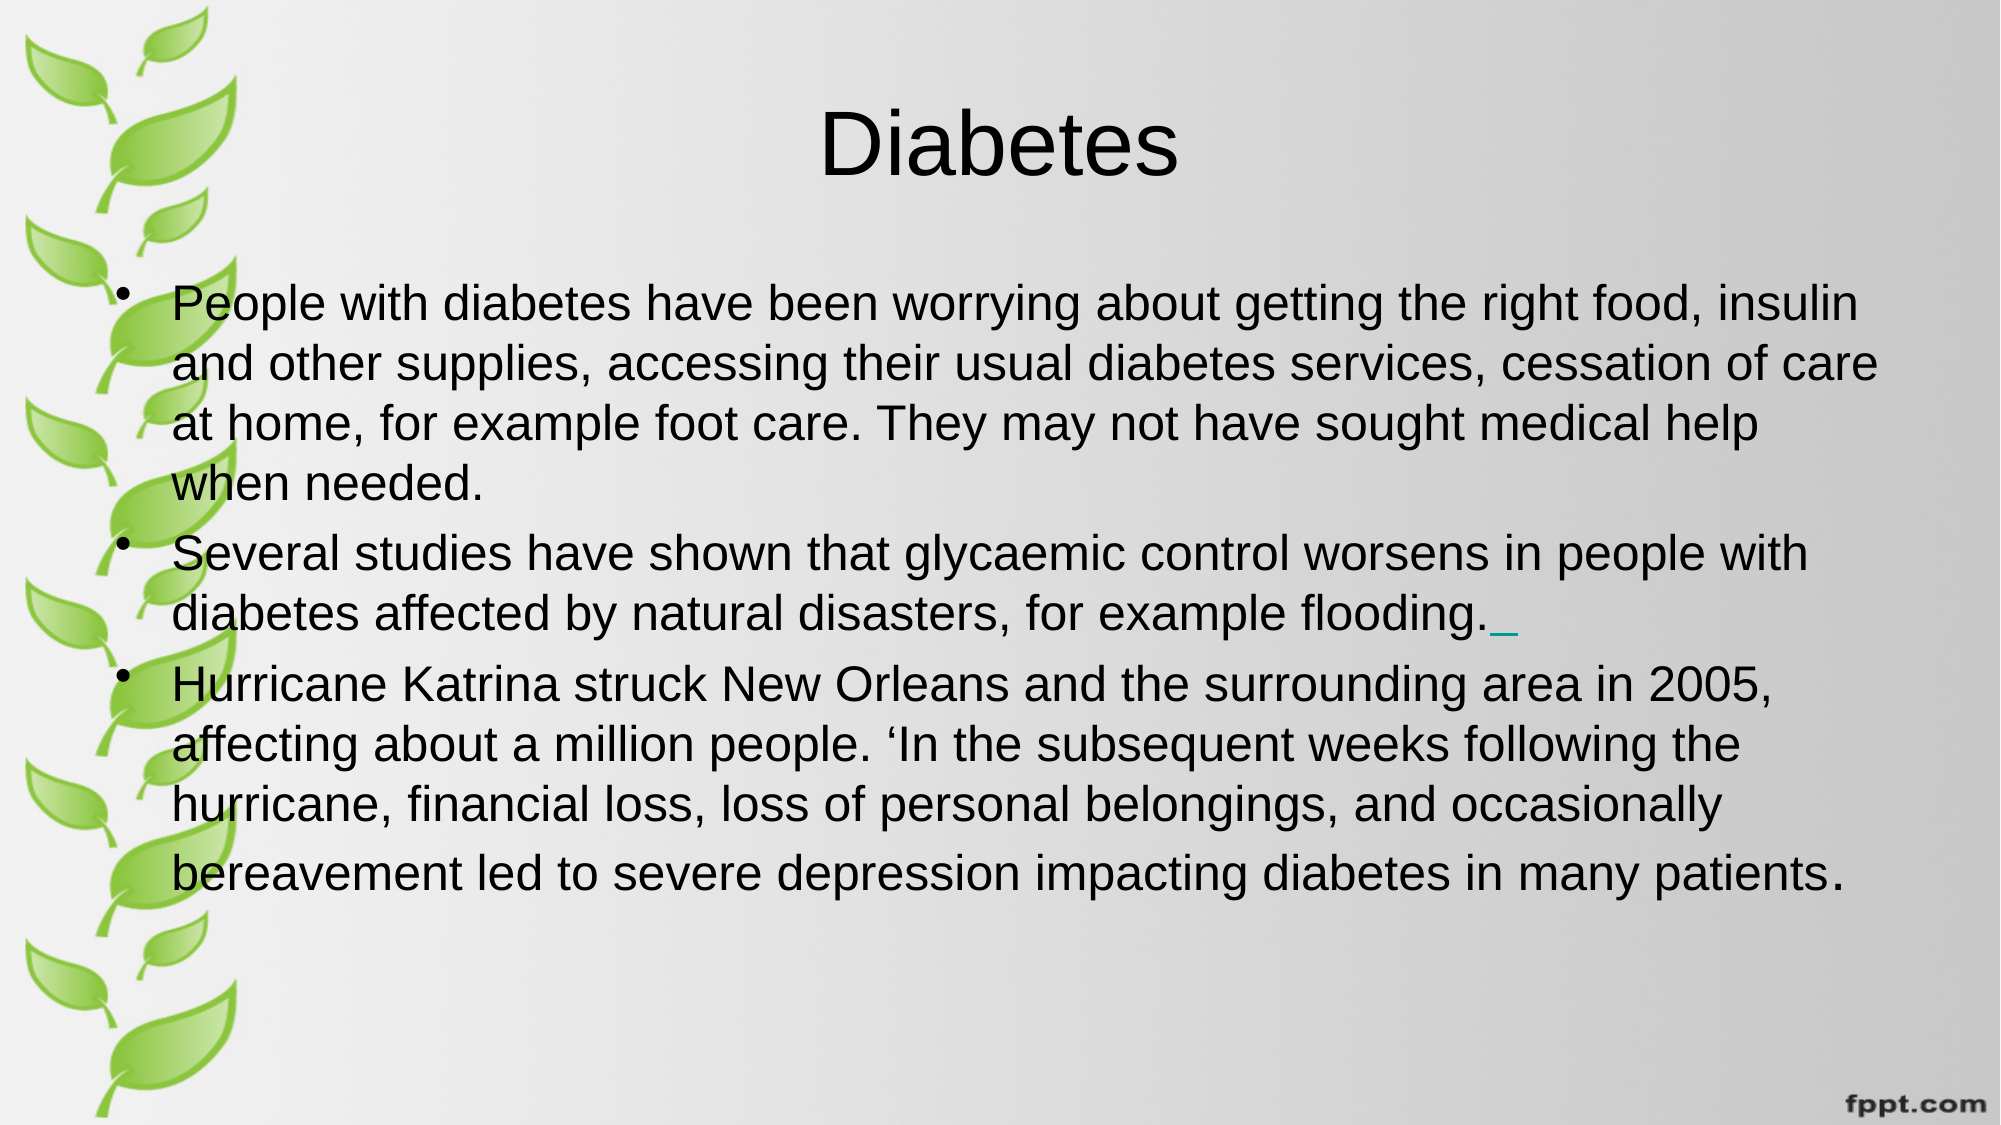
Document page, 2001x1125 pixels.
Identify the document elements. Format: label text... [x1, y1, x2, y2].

title Diabetes [99, 45, 1900, 233]
picture [0, 0, 2001, 1125]
list People with diabetes have been worrying about getting the right food, insulin and other supplies, accessing their usual diabetes services, cessation of care at home, for example foot care. They may not have sought medical help when needed. Several studies have shown that glycaemic control worsens in people with diabetes affected by natural disasters, for example flooding. Hurricane Katrina struck New Orleans and the surrounding area in 2005, affecting about a million people. ‘In the subsequent weeks following the hurricane, financial loss, loss of personal belongings, and occasionally bereavement led to severe depression impacting diabetes in many patients. [99, 262, 1900, 1005]
